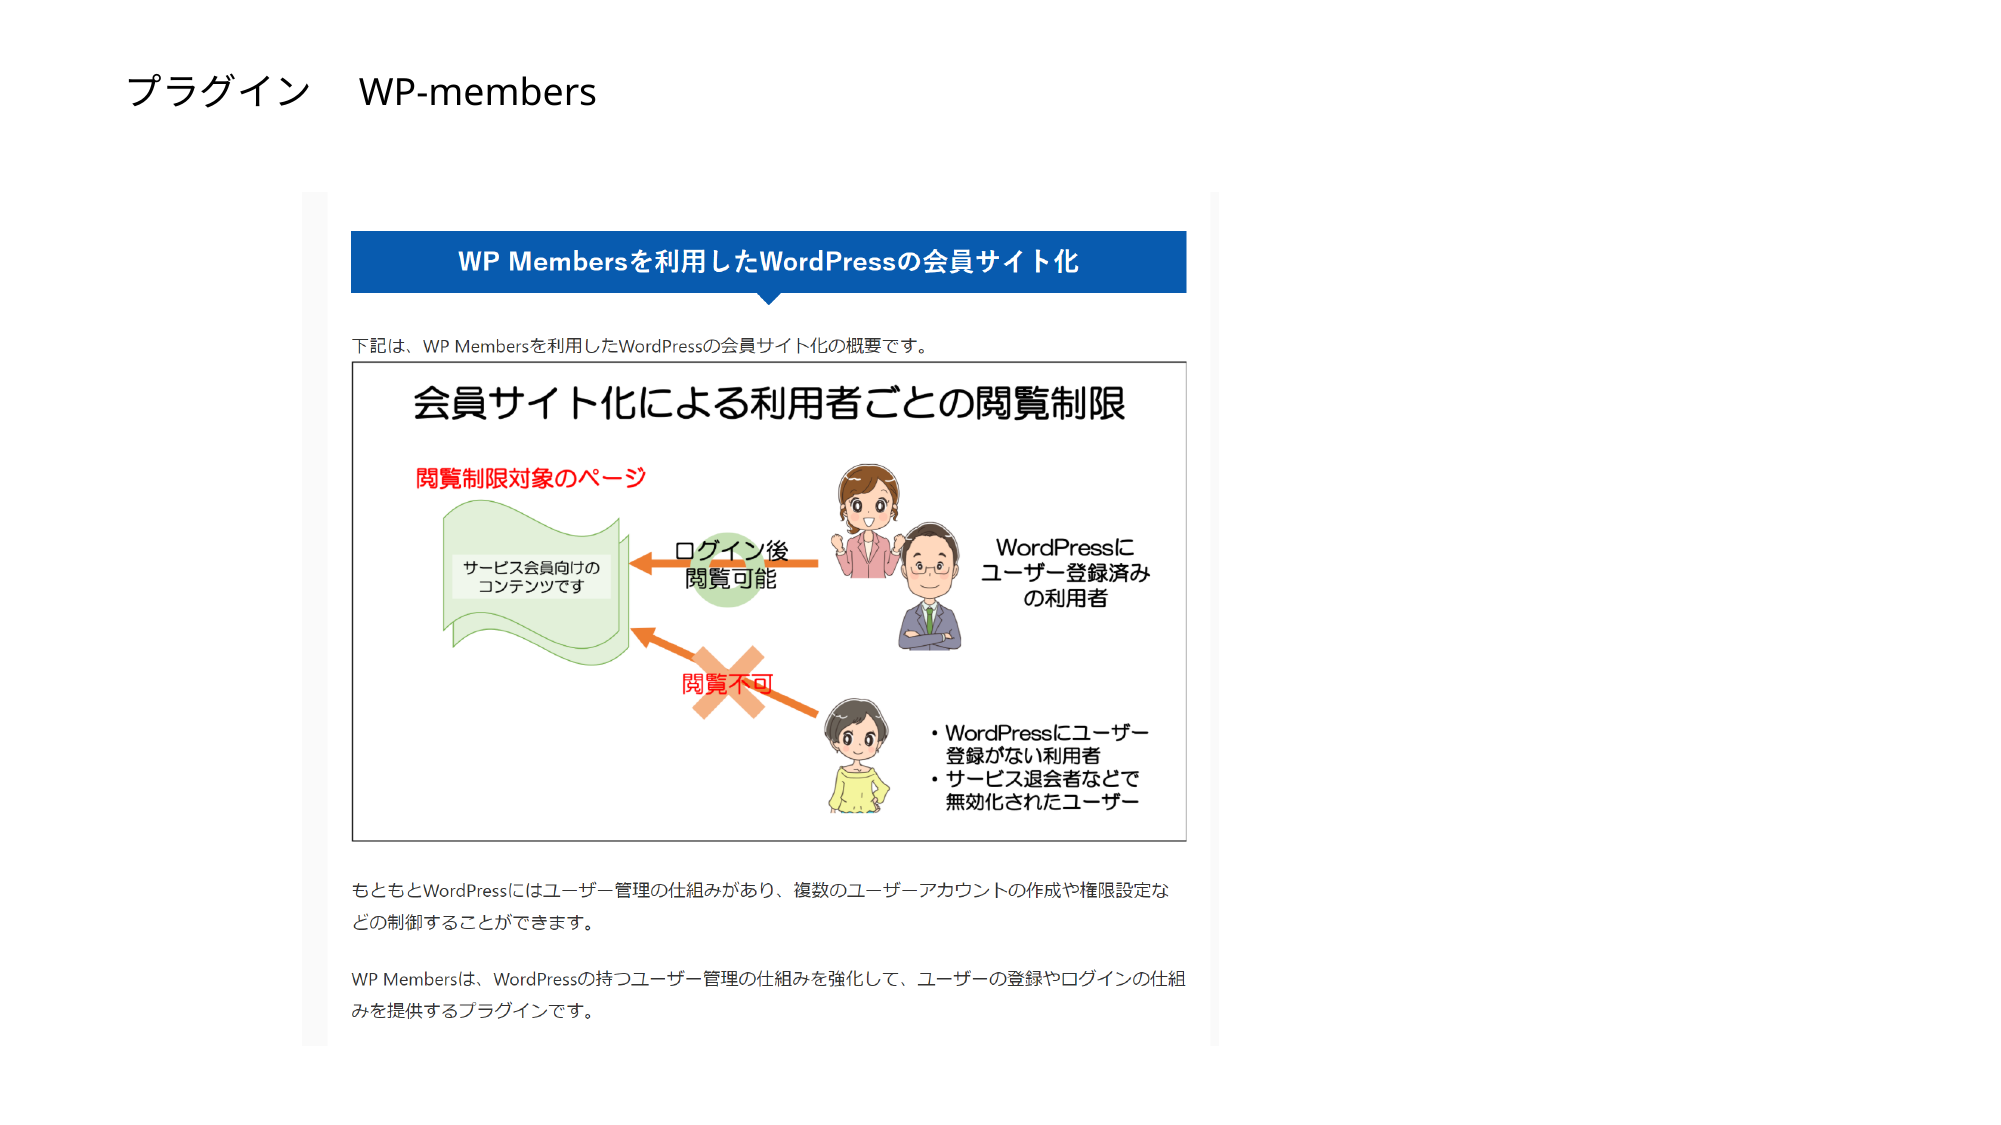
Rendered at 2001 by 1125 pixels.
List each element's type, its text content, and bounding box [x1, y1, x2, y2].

text_box プラグイン WP-members [110, 60, 761, 165]
picture [302, 192, 1219, 1046]
